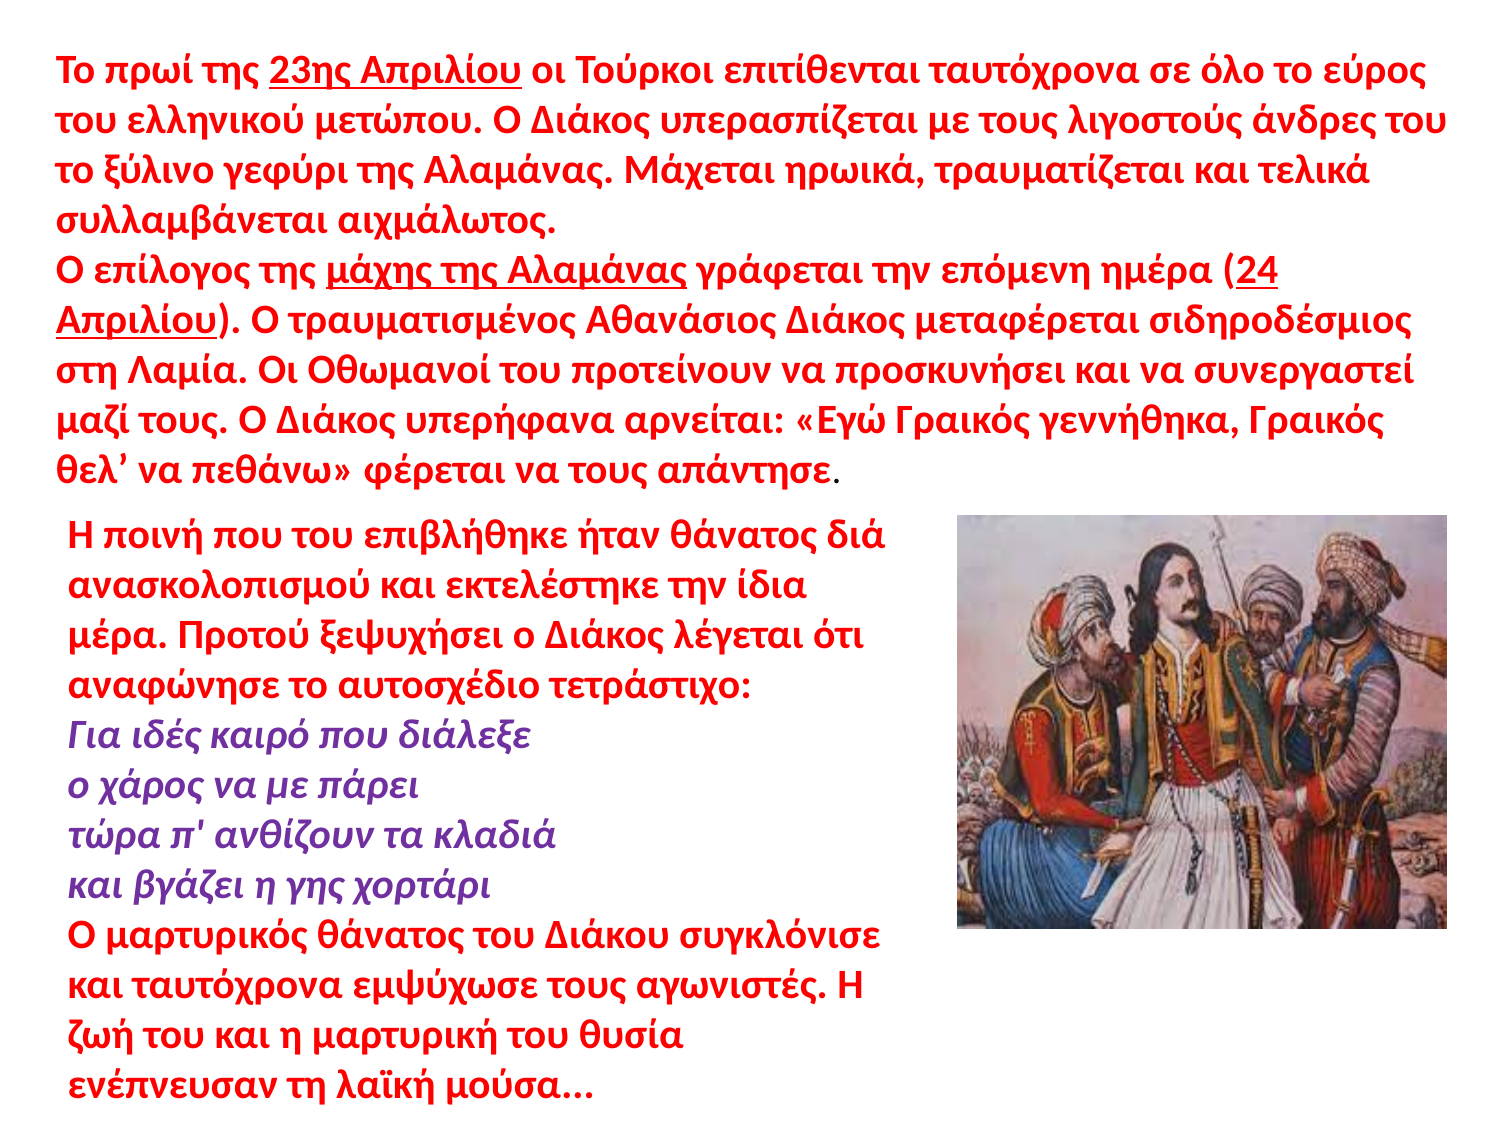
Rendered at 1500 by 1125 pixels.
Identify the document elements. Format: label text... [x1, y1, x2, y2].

text_box Η ποινή που του επιβλήθηκε ήταν θάνατος διά ανασκολοπισμού και εκτελέστηκε την ίδια μέρα. Προτού ξεψυχήσει ο Διάκος λέγεται ότι αναφώνησε το αυτοσχέδιο τετράστιχο: Για ιδές καιρό που διάλεξε ο χάρος να με πάρει τώρα π' ανθίζουν τα κλαδιά και βγάζει η γης χορτάρι Ο μαρτυρικός θάνατος του Διάκου συγκλόνισε και ταυτόχρονα εμψύχωσε τους αγωνιστές. Η ζωή του και η μαρτυρική του θυσία ενέπνευσαν τη λαϊκή μούσα... [53, 499, 904, 1115]
text_box Το πρωί της 23ης Απριλίου οι Τούρκοι επιτίθενται ταυτόχρονα σε όλο το εύρος του ελληνικού μετώπου. Ο Διάκος υπερασπίζεται με τους λιγοστούς άνδρες του το ξύλινο γεφύρι της Αλαμάνας. Μάχεται ηρωικά, τραυματίζεται και τελικά συλλαμβάνεται αιχμάλωτος. Ο επίλογος της μάχης της Αλαμάνας γράφεται την επόμενη ημέρα (24 Απριλίου). Ο τραυματισμένος Αθανάσιος Διάκος μεταφέρεται σιδηροδέσμιος στη Λαμία. Οι Οθωμανοί του προτείνουν να προσκυνήσει και να συνεργαστεί μαζί τους. Ο Διάκος υπερήφανα αρνείται: «Εγώ Γραικός γεννήθηκα, Γραικός θελ’ να πεθάνω» φέρεται να τους απάντησε. [41, 34, 1471, 500]
picture [957, 514, 1448, 929]
